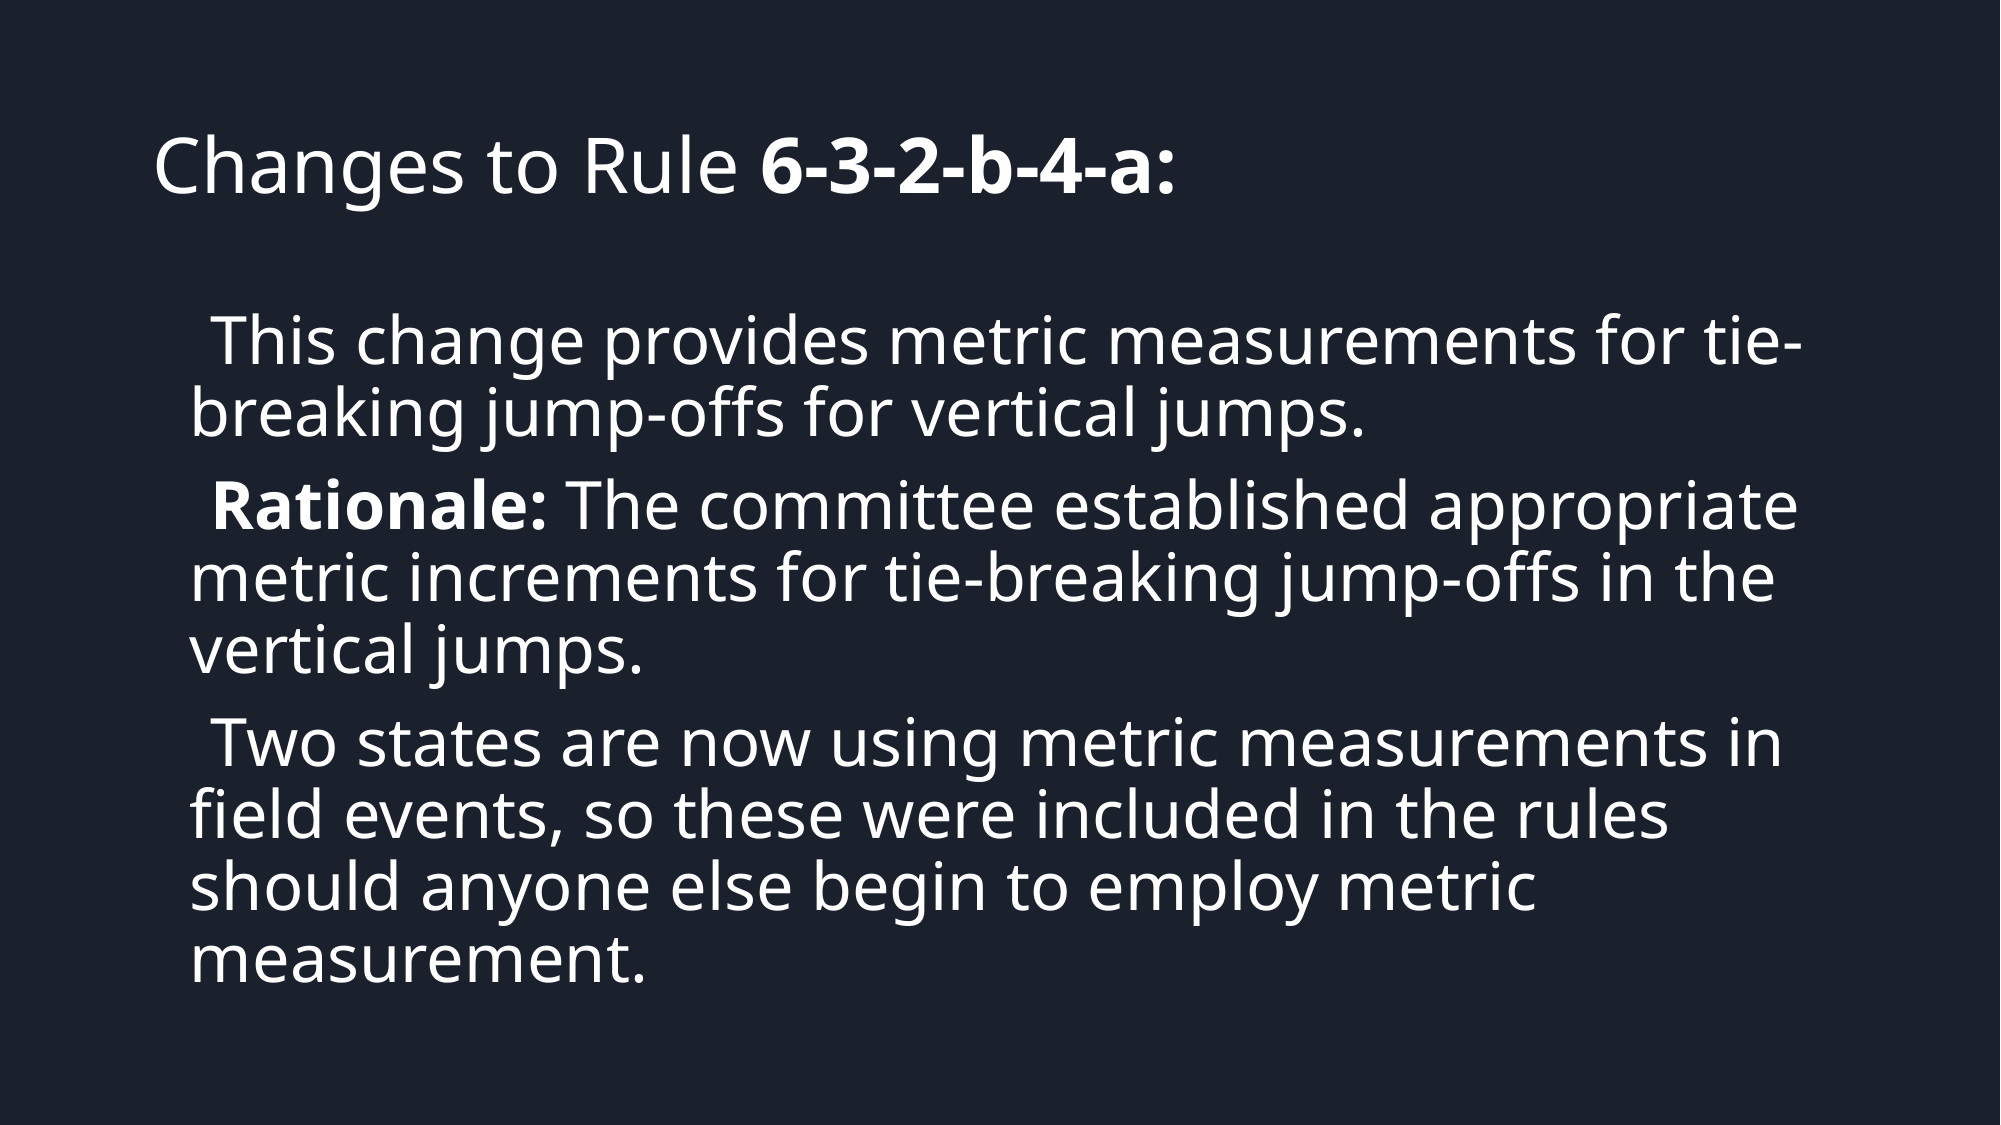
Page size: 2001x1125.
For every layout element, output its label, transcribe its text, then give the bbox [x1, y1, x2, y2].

list This change provides metric measurements for tie-breaking jump-offs for vertical jumps. Rationale: The committee established appropriate metric increments for tie-breaking jump-offs in the vertical jumps. Two states are now using metric measurements in field events, so these were included in the rules should anyone else begin to employ metric measurement. [137, 299, 1863, 1014]
title Changes to Rule 6-3-2-b-4-a: [137, 59, 1863, 278]
